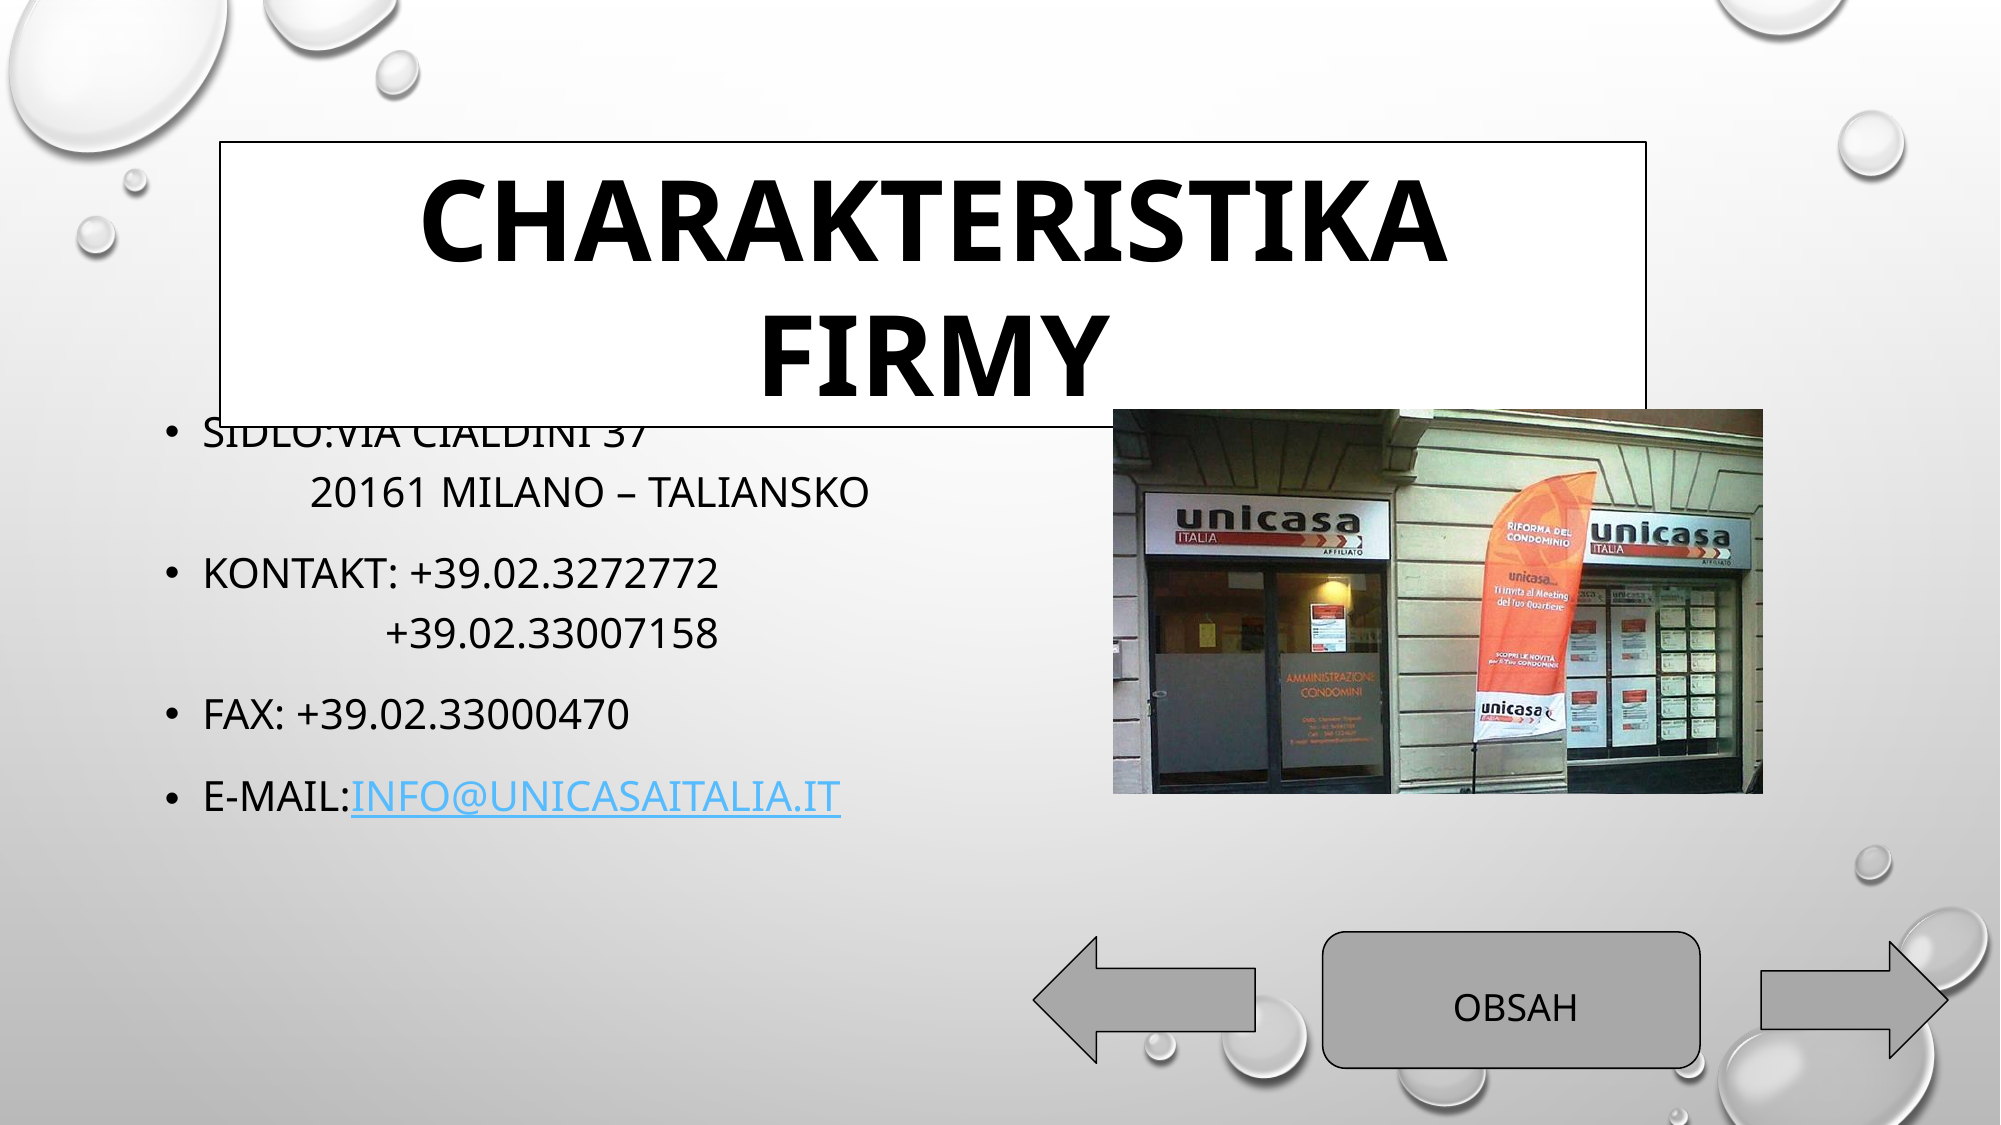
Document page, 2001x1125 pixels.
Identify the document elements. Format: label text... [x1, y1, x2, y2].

text_box OBSAH [1438, 976, 1647, 1036]
text_box CHARAKTERISTIKA FIRMY [219, 141, 1647, 428]
text_box [1032, 935, 1256, 1064]
list Sídlo:Via Cialdini 37 20161 MILANO – taliansko Kontakt: +39.02.3272772 +39.02.33007158 Fax: +39.02.33000470 E-mail:info@unicasaitalia.it [149, 388, 1850, 950]
text_box [1321, 931, 1701, 1070]
text_box [1760, 940, 1949, 1060]
picture [0, 0, 2000, 1125]
